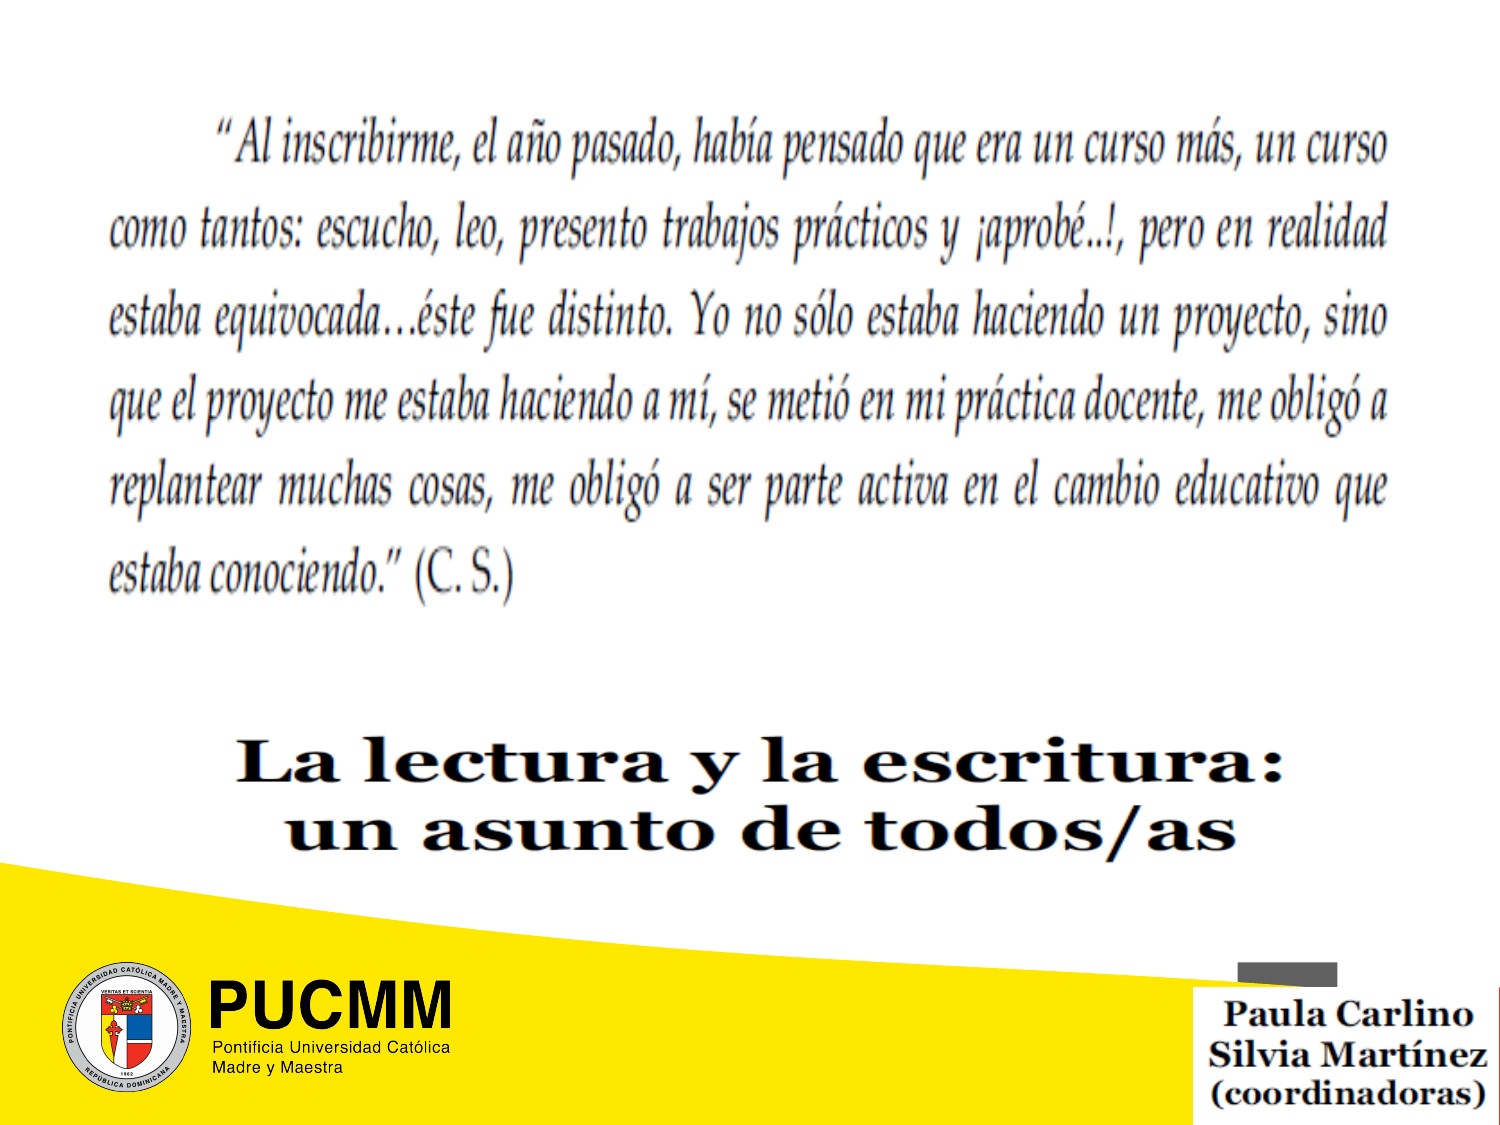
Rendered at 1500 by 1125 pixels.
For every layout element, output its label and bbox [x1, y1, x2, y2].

picture [62, 962, 450, 1092]
picture [1193, 987, 1499, 1125]
picture [99, 87, 1401, 638]
picture [224, 724, 1301, 876]
